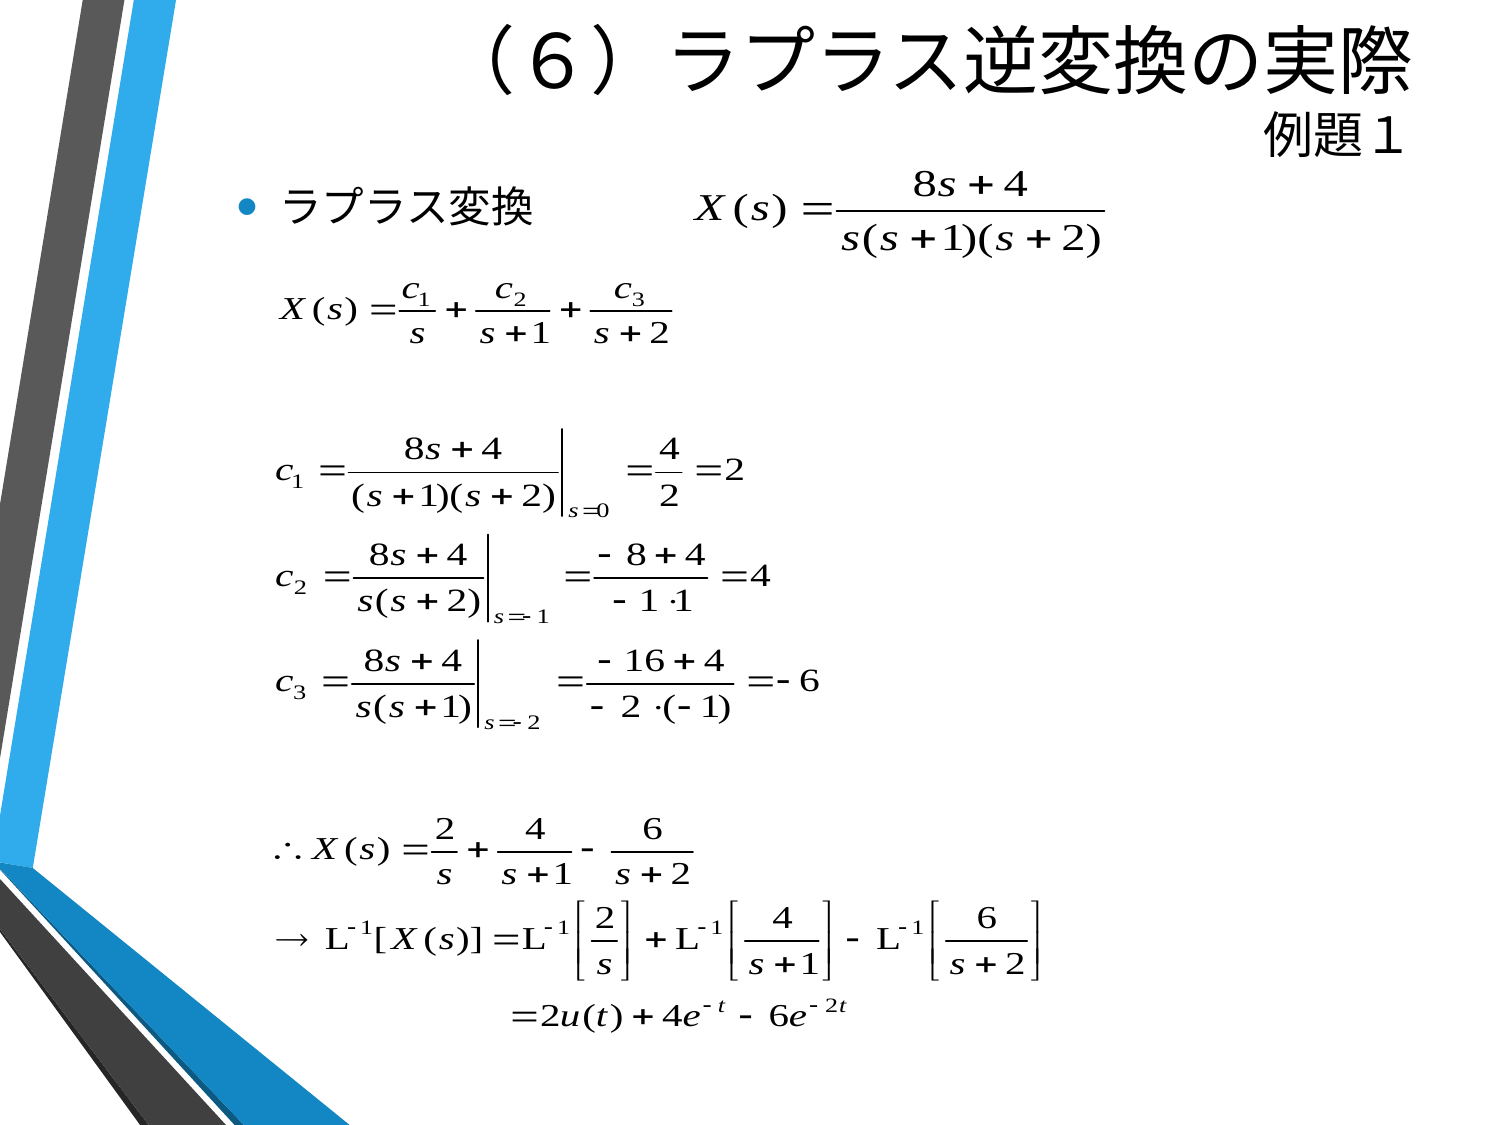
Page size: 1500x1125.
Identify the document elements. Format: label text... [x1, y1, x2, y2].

list ラプラス変換 [221, 172, 663, 239]
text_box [682, 158, 1117, 269]
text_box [269, 266, 683, 352]
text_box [269, 806, 1056, 1043]
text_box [268, 420, 828, 737]
title （６）ラプラス逆変換の実際 例題１ [164, 16, 1429, 161]
